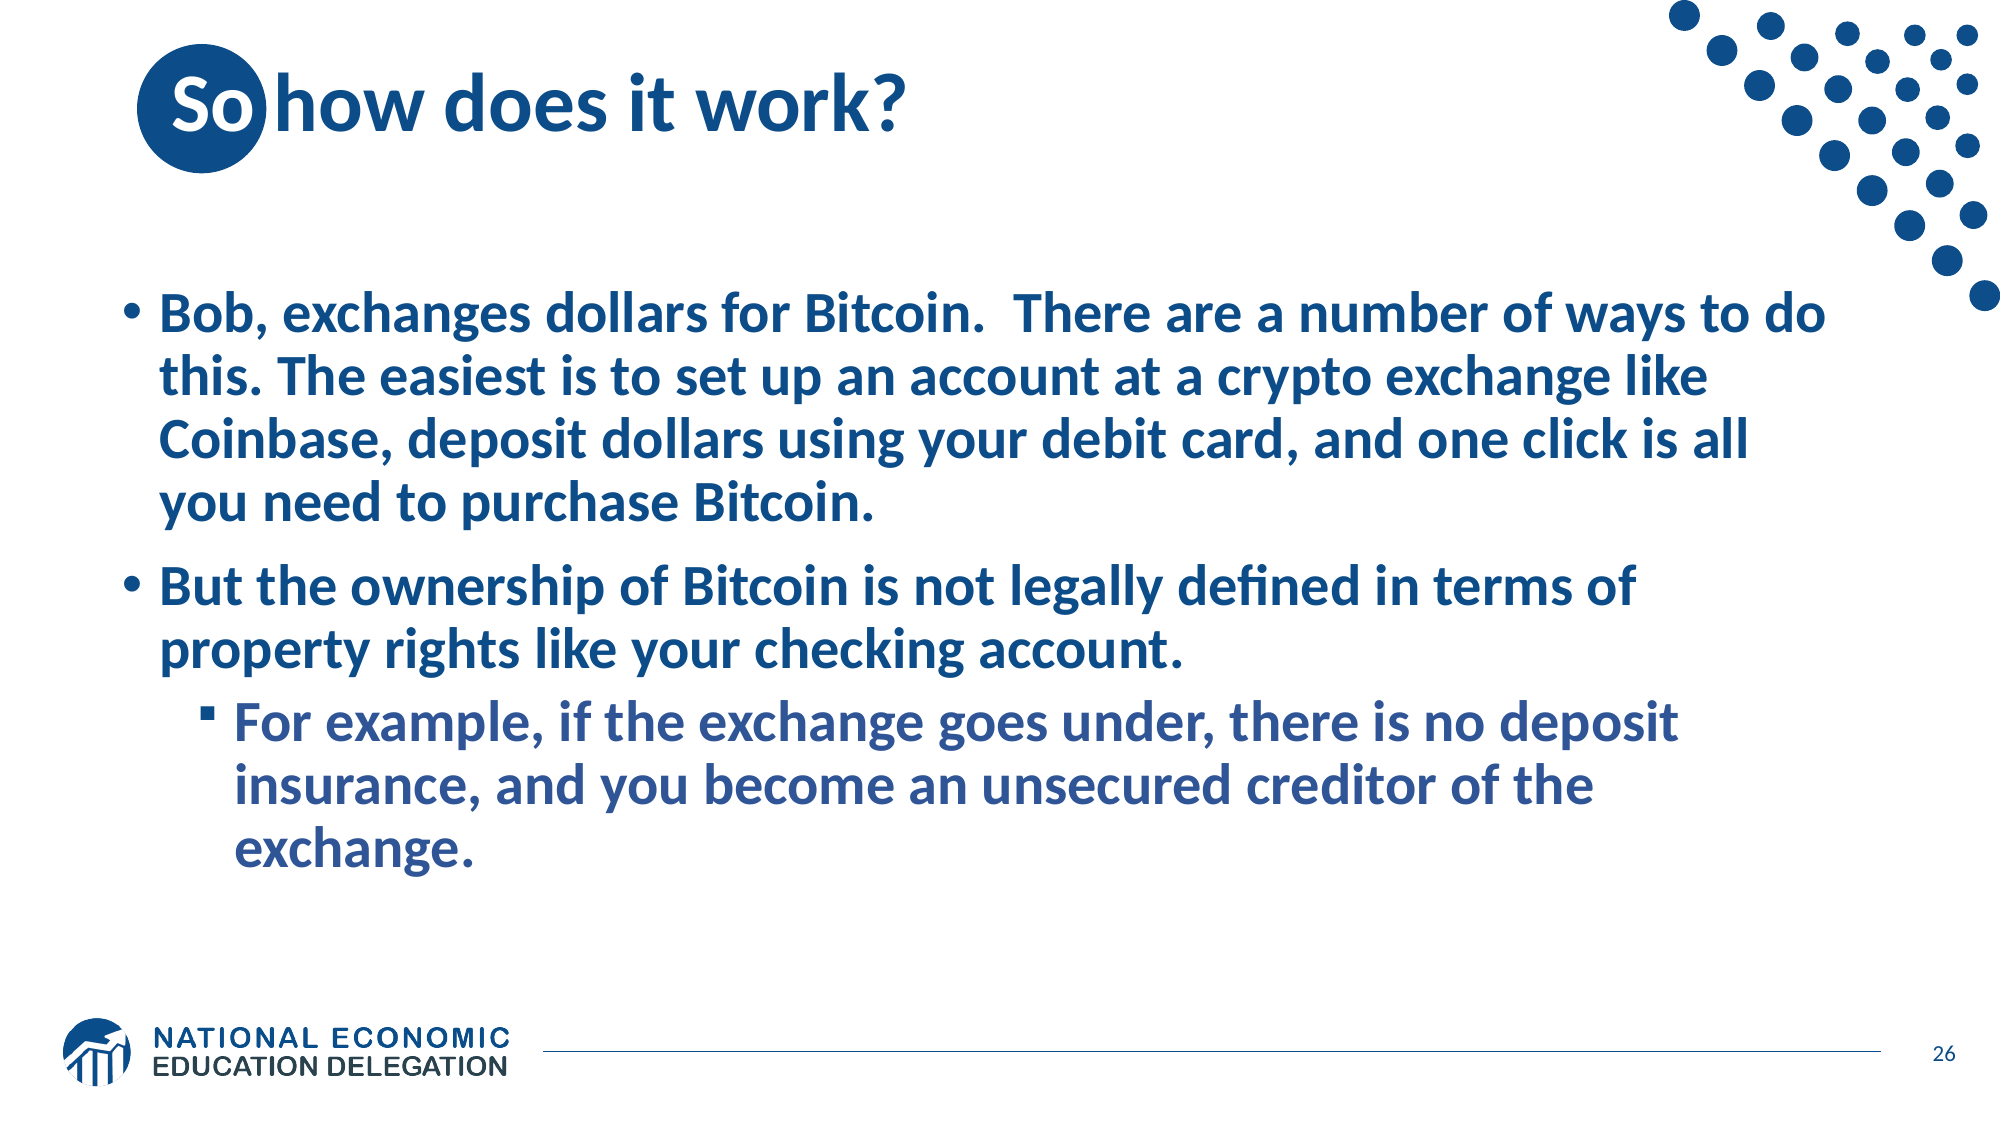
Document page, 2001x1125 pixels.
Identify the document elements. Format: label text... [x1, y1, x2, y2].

list Bob, exchanges dollars for Bitcoin. There are a number of ways to do this. The easiest is to set up an account at a crypto exchange like Coinbase, deposit dollars using your debit card, and one click is all you need to purchase Bitcoin. But the ownership of Bitcoin is not legally defined in terms of property rights like your checking account. For example, if the exchange goes under, there is no deposit insurance, and you become an unsecured creditor of the exchange. [106, 191, 1863, 972]
title So how does it work? [137, 0, 1863, 191]
slide_number 26 [1521, 1022, 1972, 1082]
picture [55, 1013, 520, 1091]
